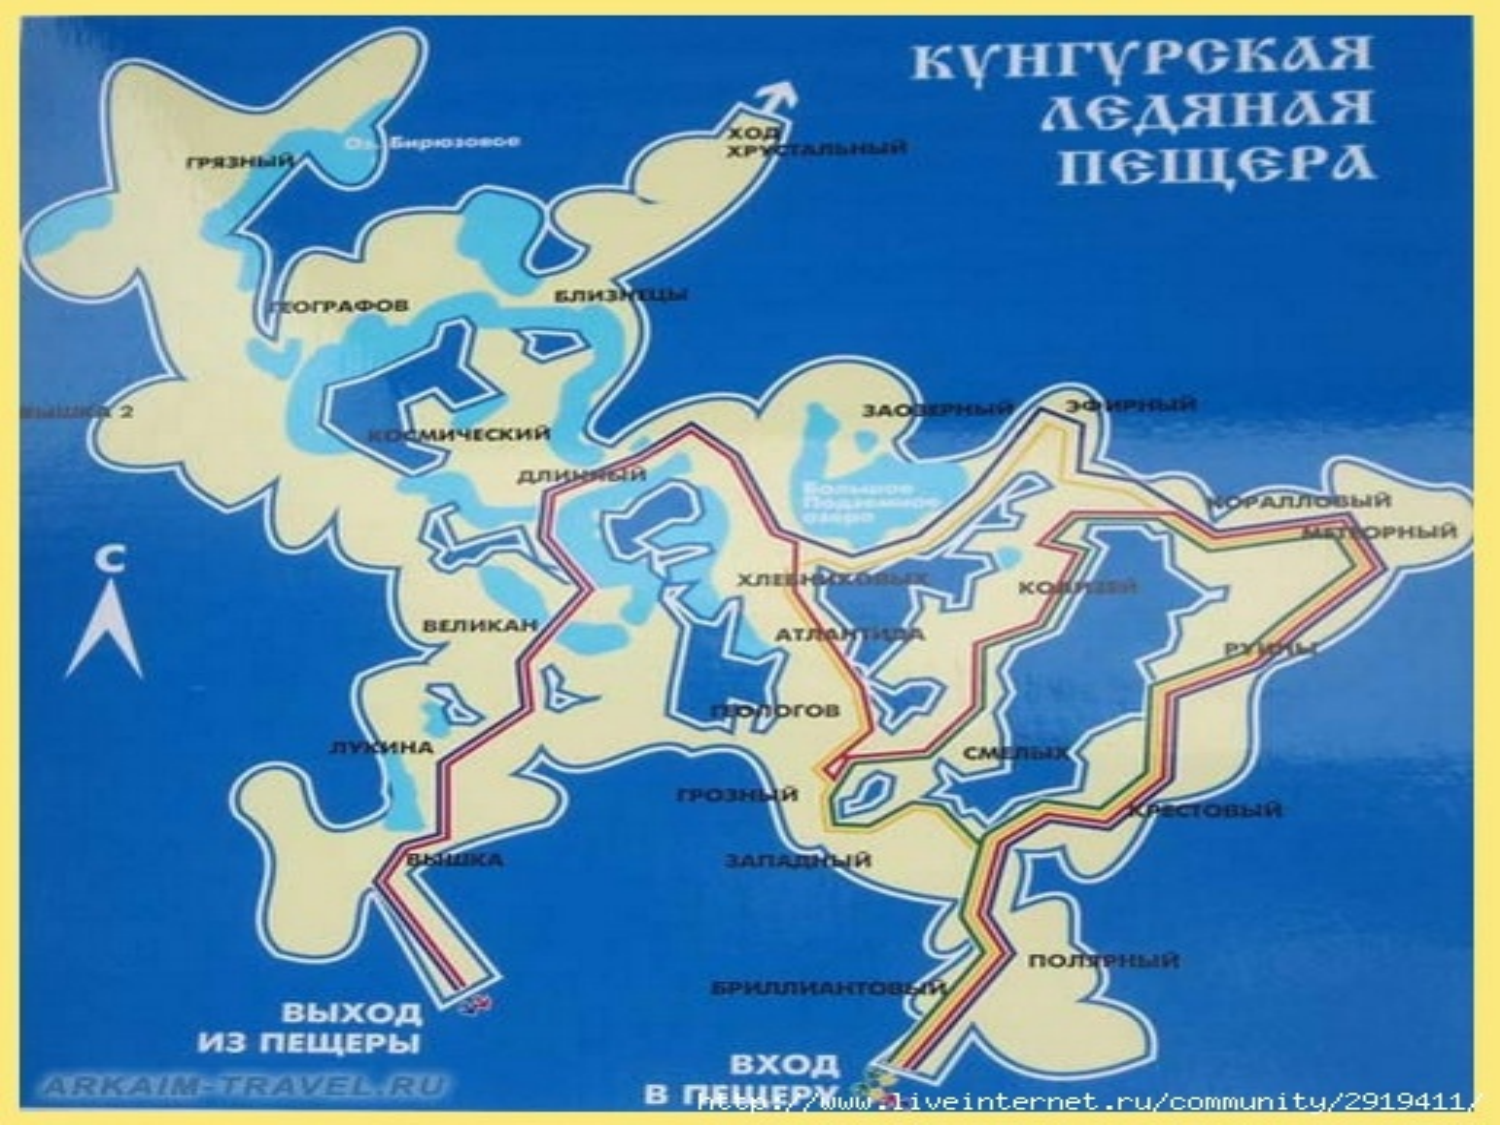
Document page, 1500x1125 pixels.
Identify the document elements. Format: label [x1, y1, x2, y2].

picture [0, 0, 1500, 1125]
title [74, 44, 1426, 233]
text_box [75, 662, 700, 788]
